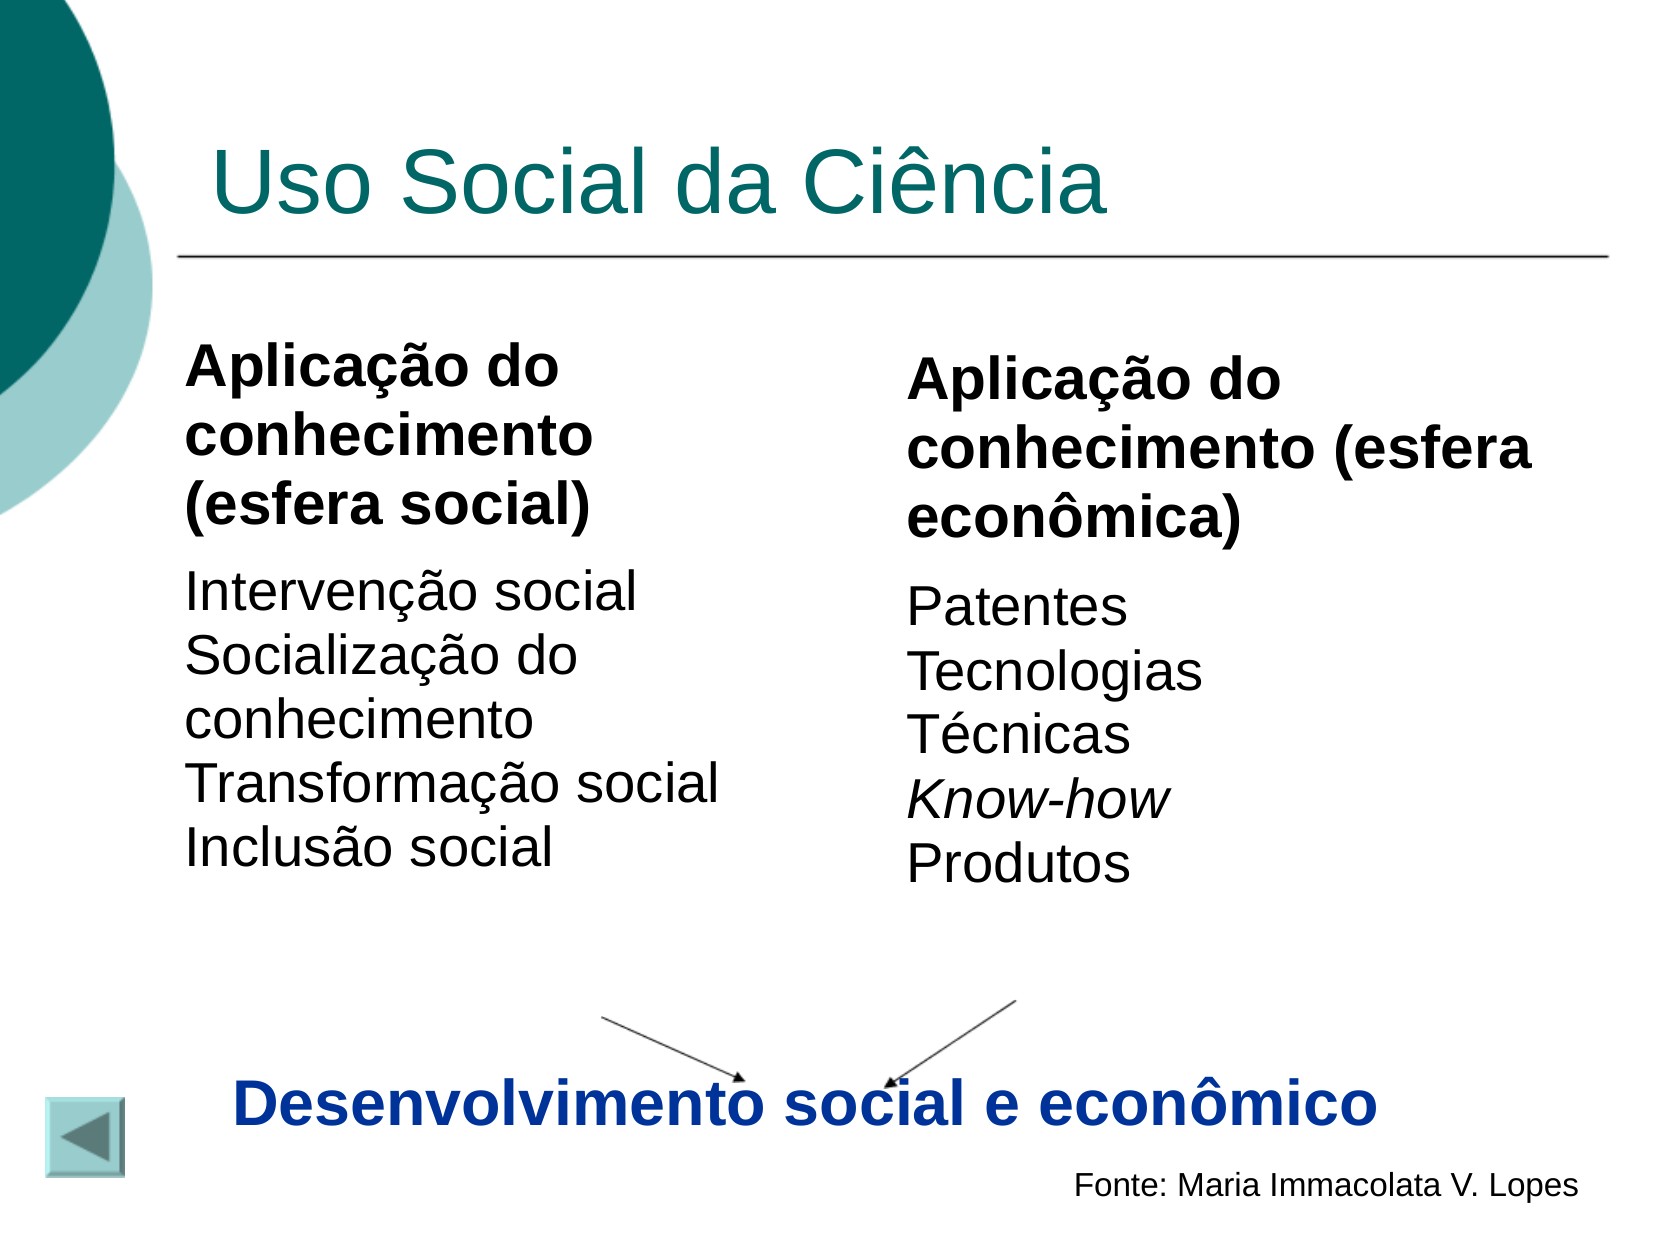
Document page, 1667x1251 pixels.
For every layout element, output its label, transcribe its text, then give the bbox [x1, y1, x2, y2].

title Uso Social da Ciência [210, 42, 1530, 235]
picture [0, 0, 1667, 1250]
text_box Aplicação do conhecimento (esfera social) Intervenção social Socialização do conhecimento Transformação social Inclusão social [184, 331, 925, 880]
text_box Fonte: Maria Immacolata V. Lopes [1073, 1166, 1667, 1205]
subtitle Aplicação do conhecimento (esfera econômica) Patentes Tecnologias Técnicas Know-how Produtos [906, 344, 1627, 1011]
text_box Desenvolvimento social e econômico [123, 1066, 1488, 1141]
